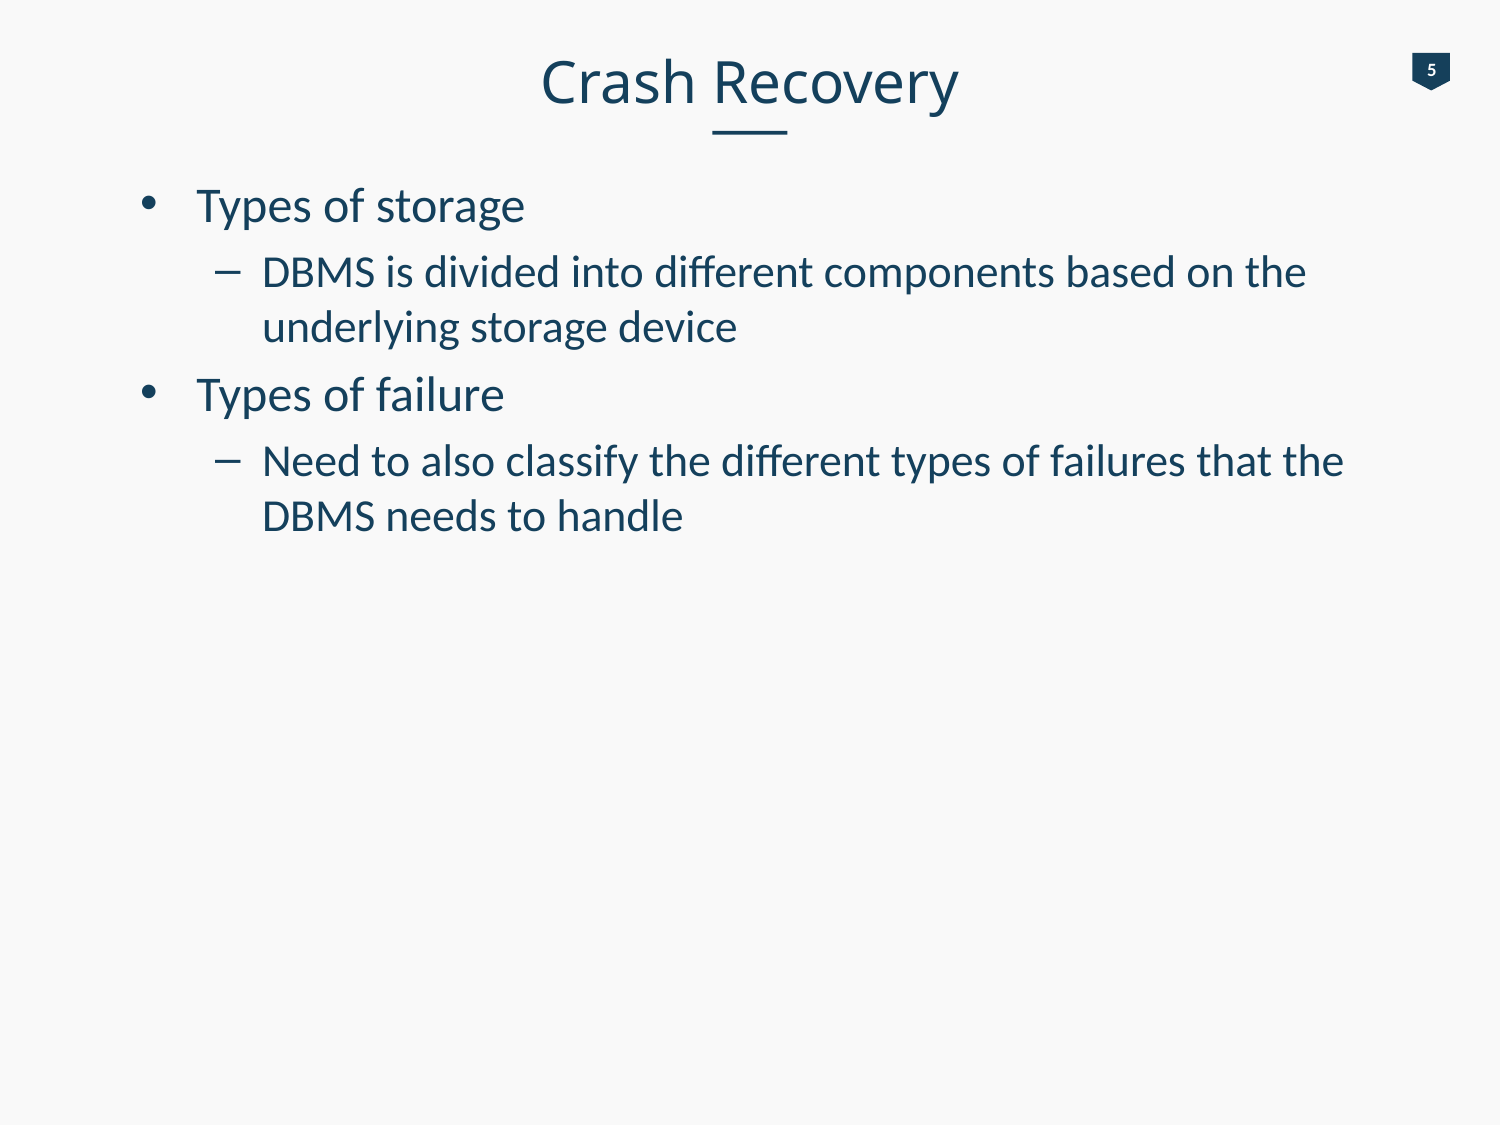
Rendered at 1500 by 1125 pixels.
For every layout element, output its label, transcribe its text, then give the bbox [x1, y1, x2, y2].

title Crash Recovery [75, 0, 1425, 182]
text_box [710, 129, 789, 137]
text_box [1406, 49, 1457, 91]
text_box Types of storage DBMS is divided into different components based on the underlying storage device Types of failure Need to also classify the different types of failures that the DBMS needs to handle [125, 164, 1378, 1025]
